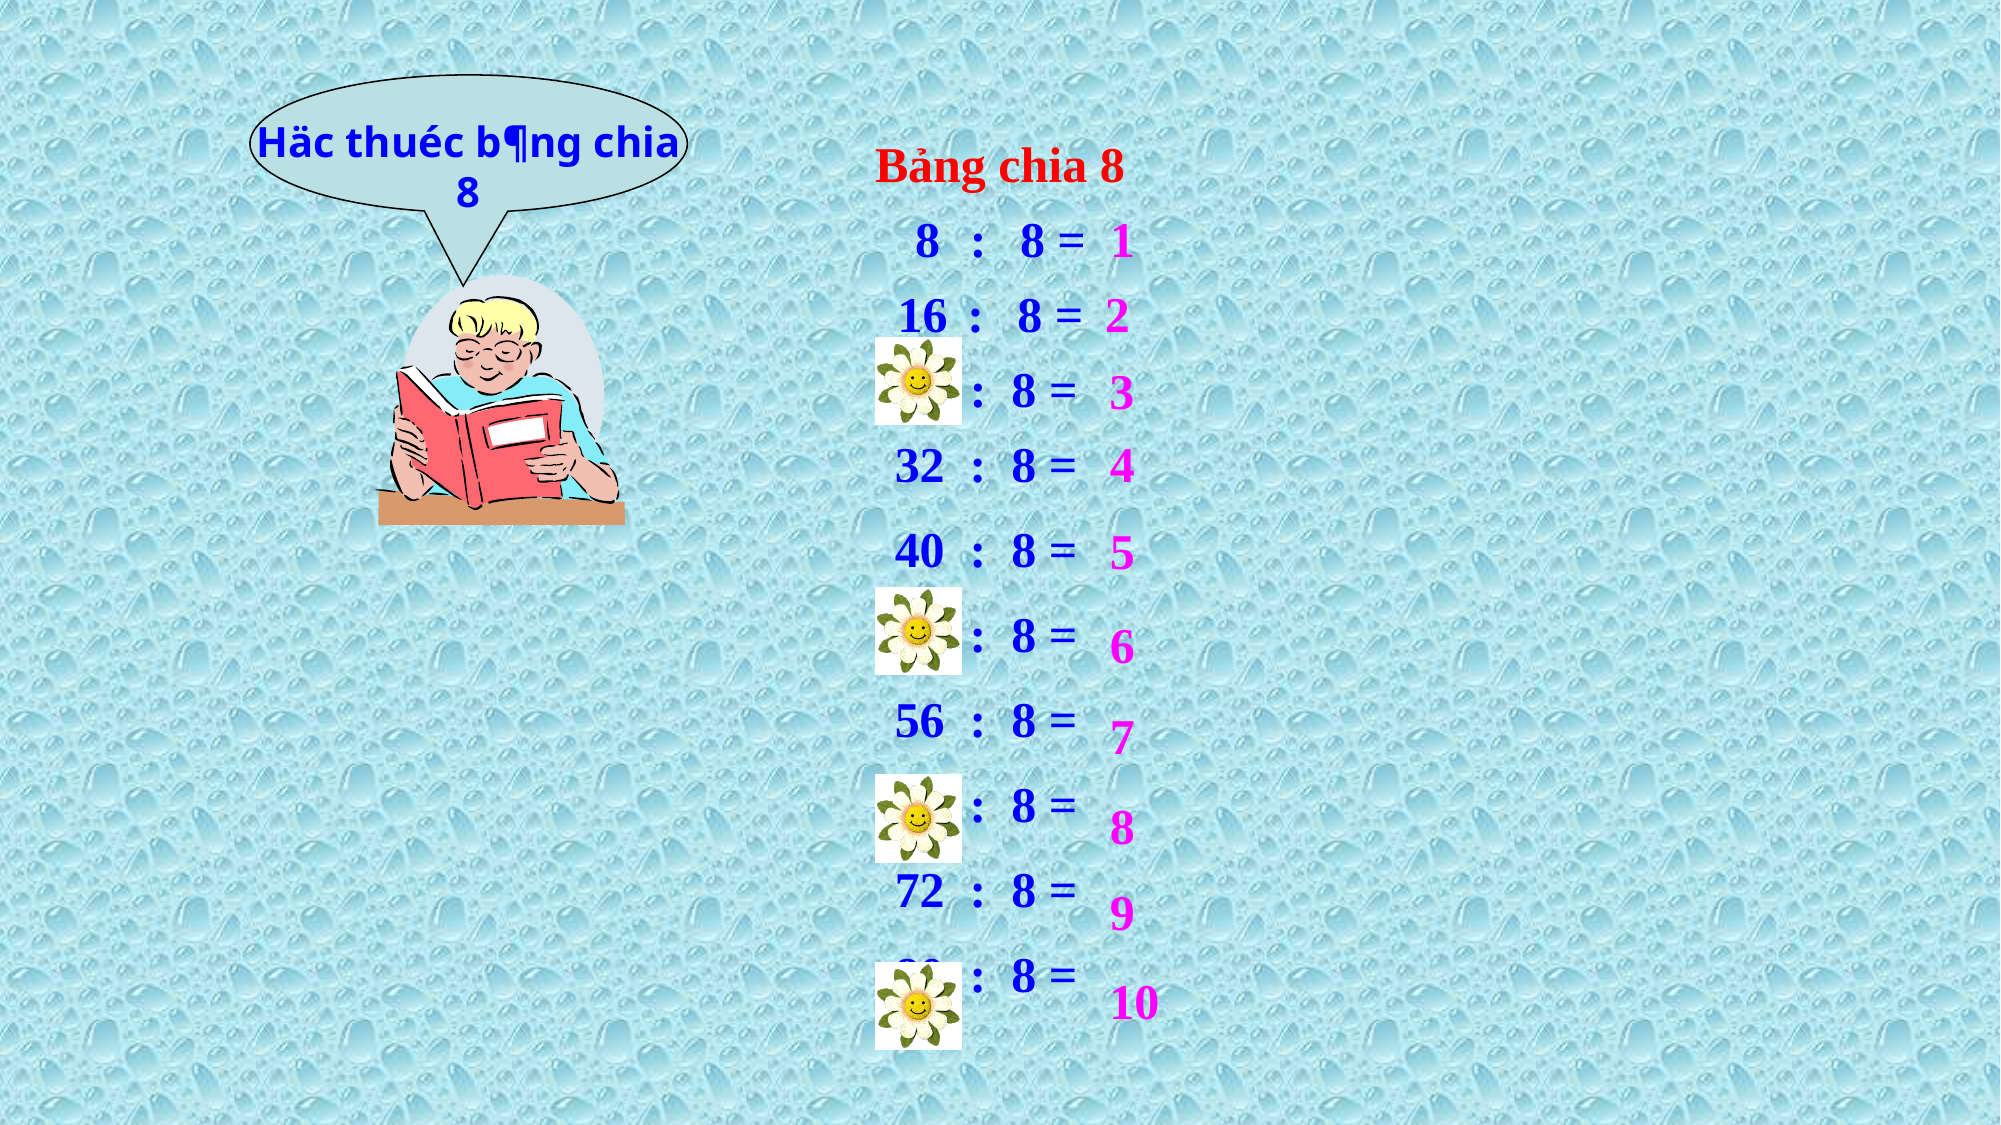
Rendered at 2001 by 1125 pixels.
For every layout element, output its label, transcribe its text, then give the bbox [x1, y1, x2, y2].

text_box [230, 74, 707, 526]
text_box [867, 199, 1201, 1047]
text_box Bảng chia 8 [710, 124, 1750, 200]
picture [0, 0, 2001, 1125]
